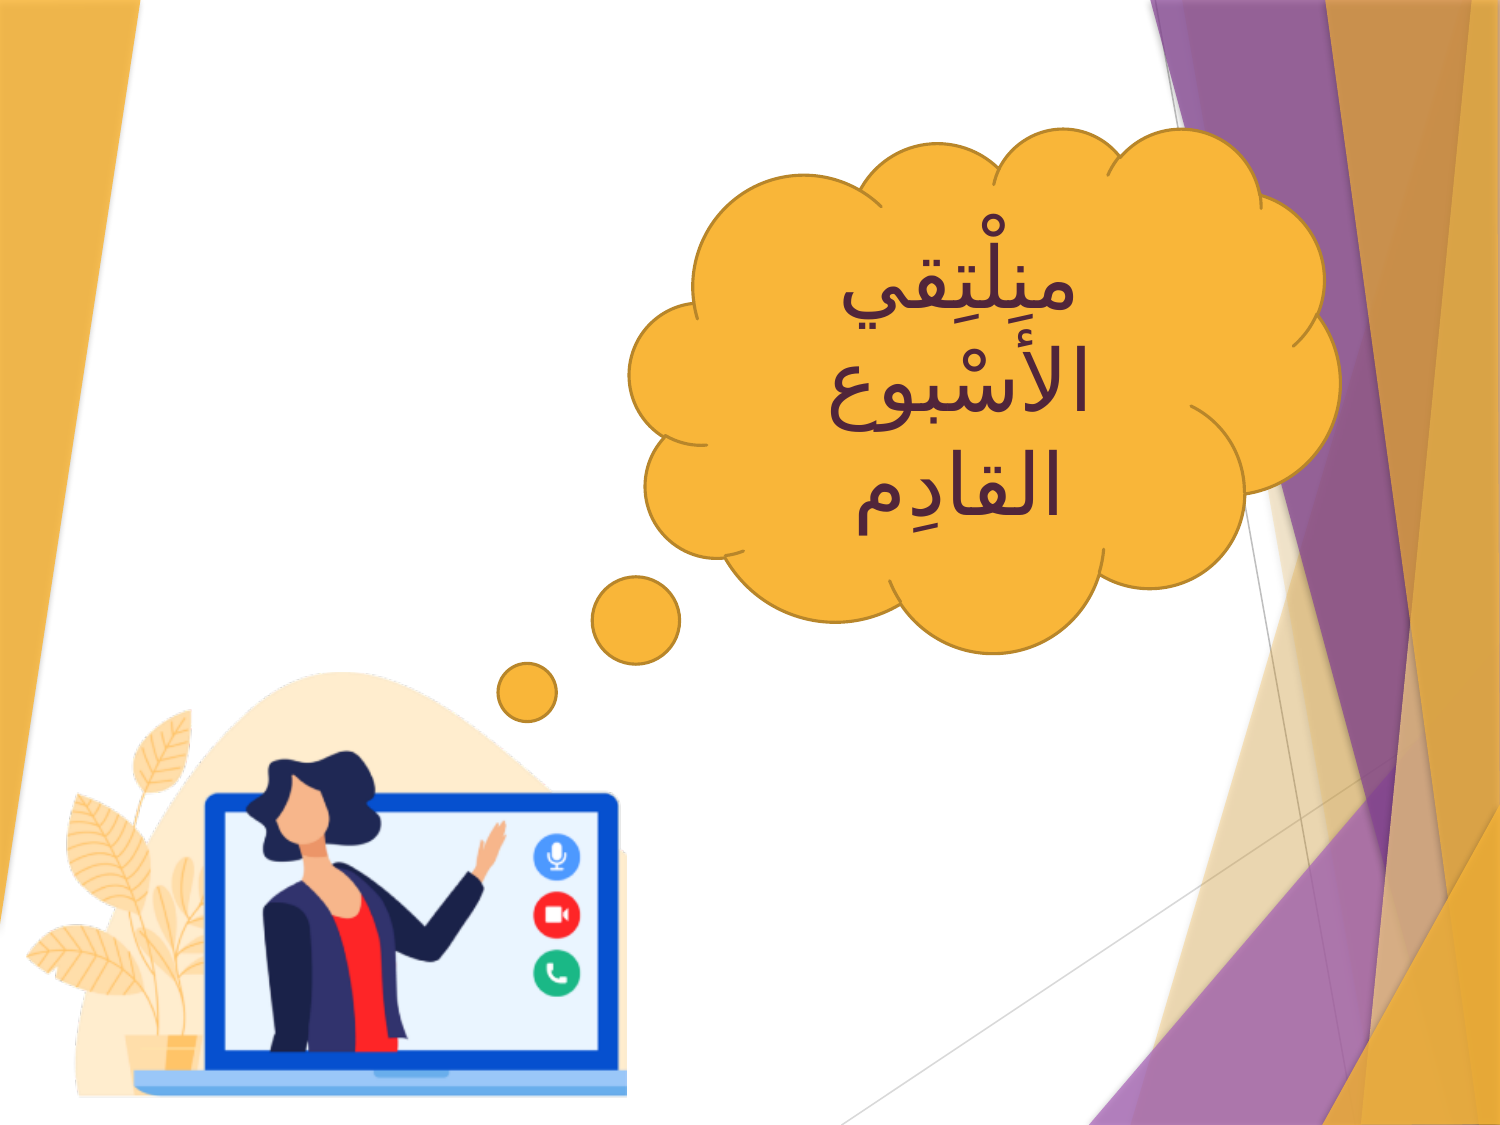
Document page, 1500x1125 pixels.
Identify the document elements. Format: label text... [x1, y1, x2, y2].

text_box منِلْتِقي الأسْبوع القادِم [590, 575, 682, 666]
picture [25, 672, 628, 1100]
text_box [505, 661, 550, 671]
text_box منِلْتِقي الأسْبوع القادِم [627, 127, 1342, 656]
